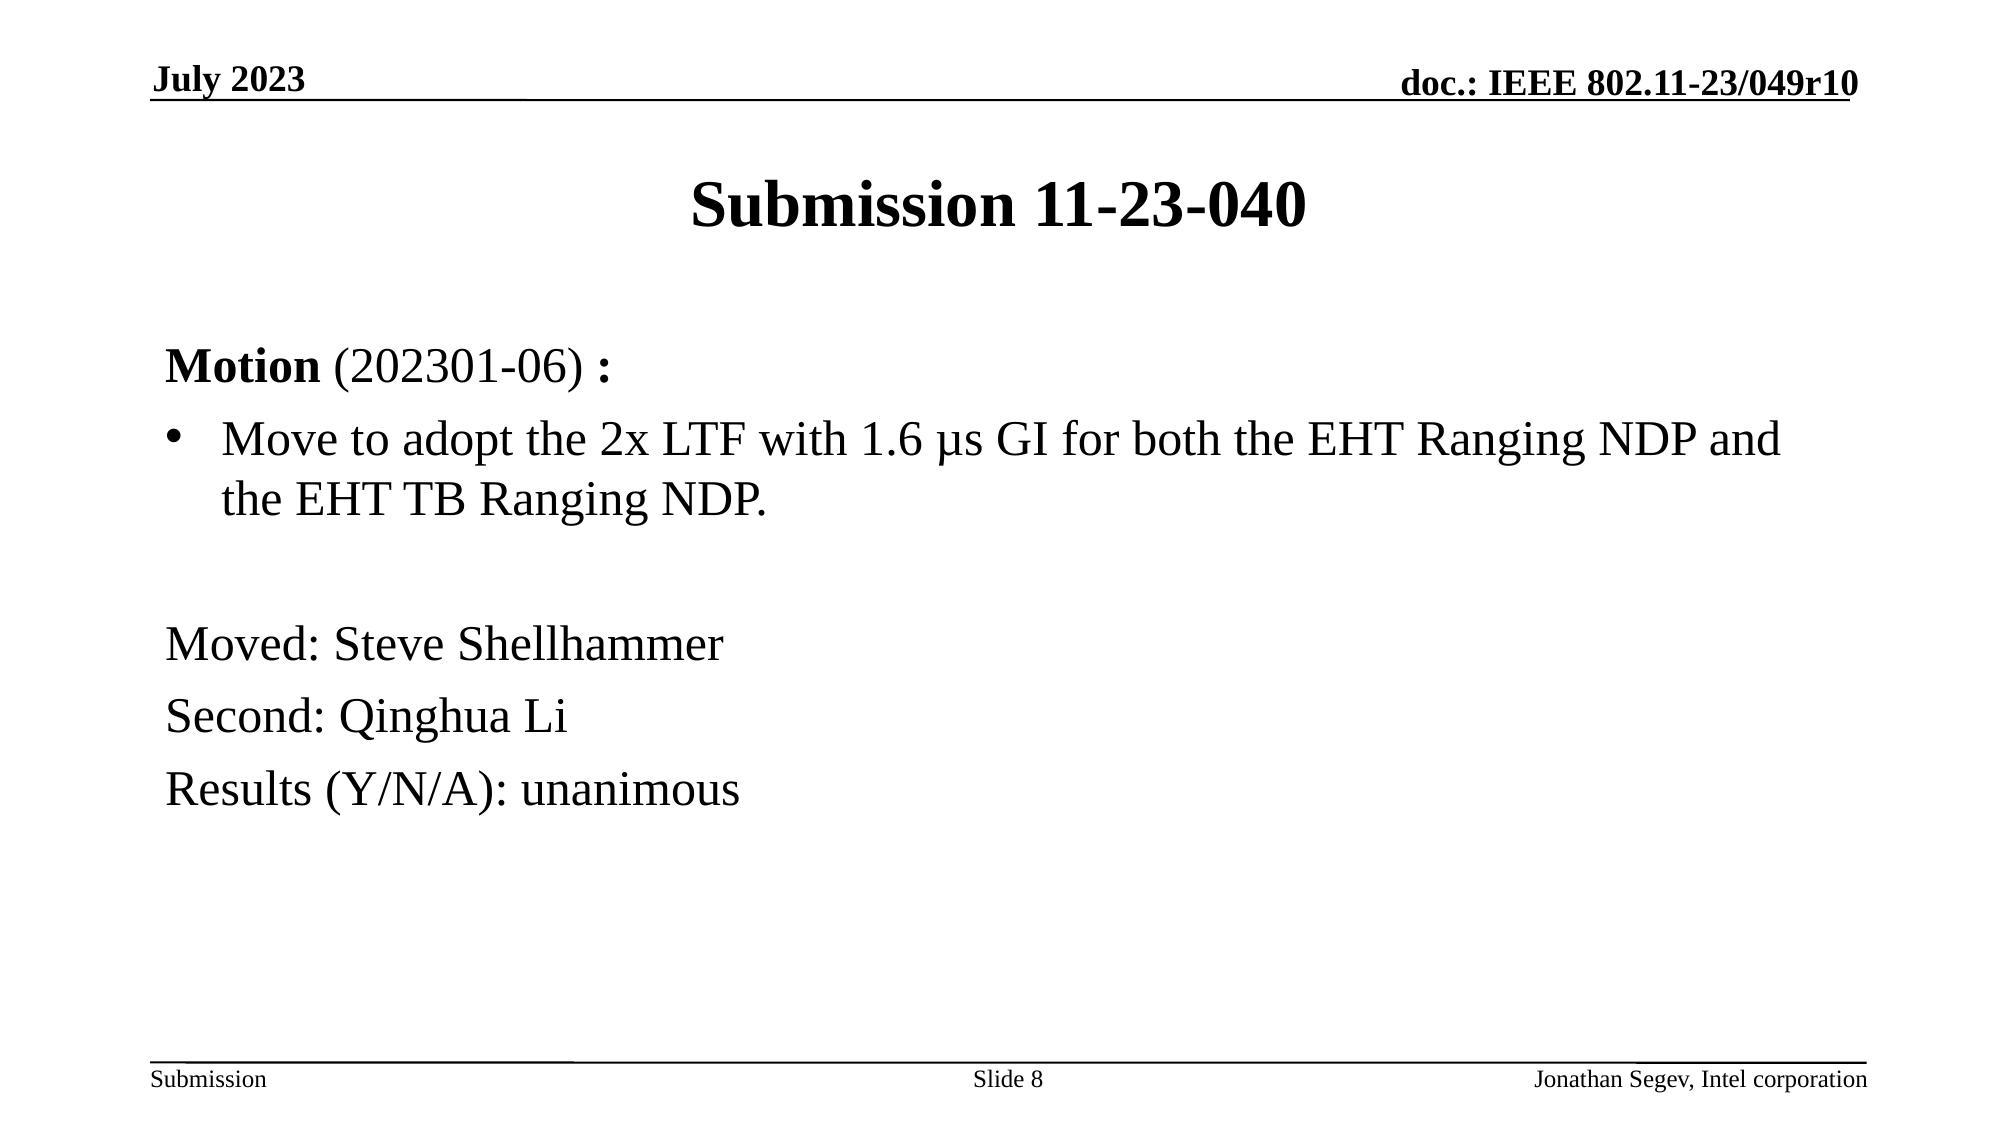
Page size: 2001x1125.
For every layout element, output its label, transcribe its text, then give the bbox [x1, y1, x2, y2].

list Motion (202301-06) : Move to adopt the 2x LTF with 1.6 µs GI for both the EHT Ranging NDP and the EHT TB Ranging NDP. Moved: Steve Shellhammer Second: Qinghua Li Results (Y/N/A): unanimous [149, 324, 1850, 1000]
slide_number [152, 54, 563, 100]
slide_number Slide 8 [950, 1061, 1067, 1123]
title Submission 11-23-040 [149, 112, 1850, 288]
footer Jonathan Segev, Intel corporation [1171, 1061, 1869, 1093]
